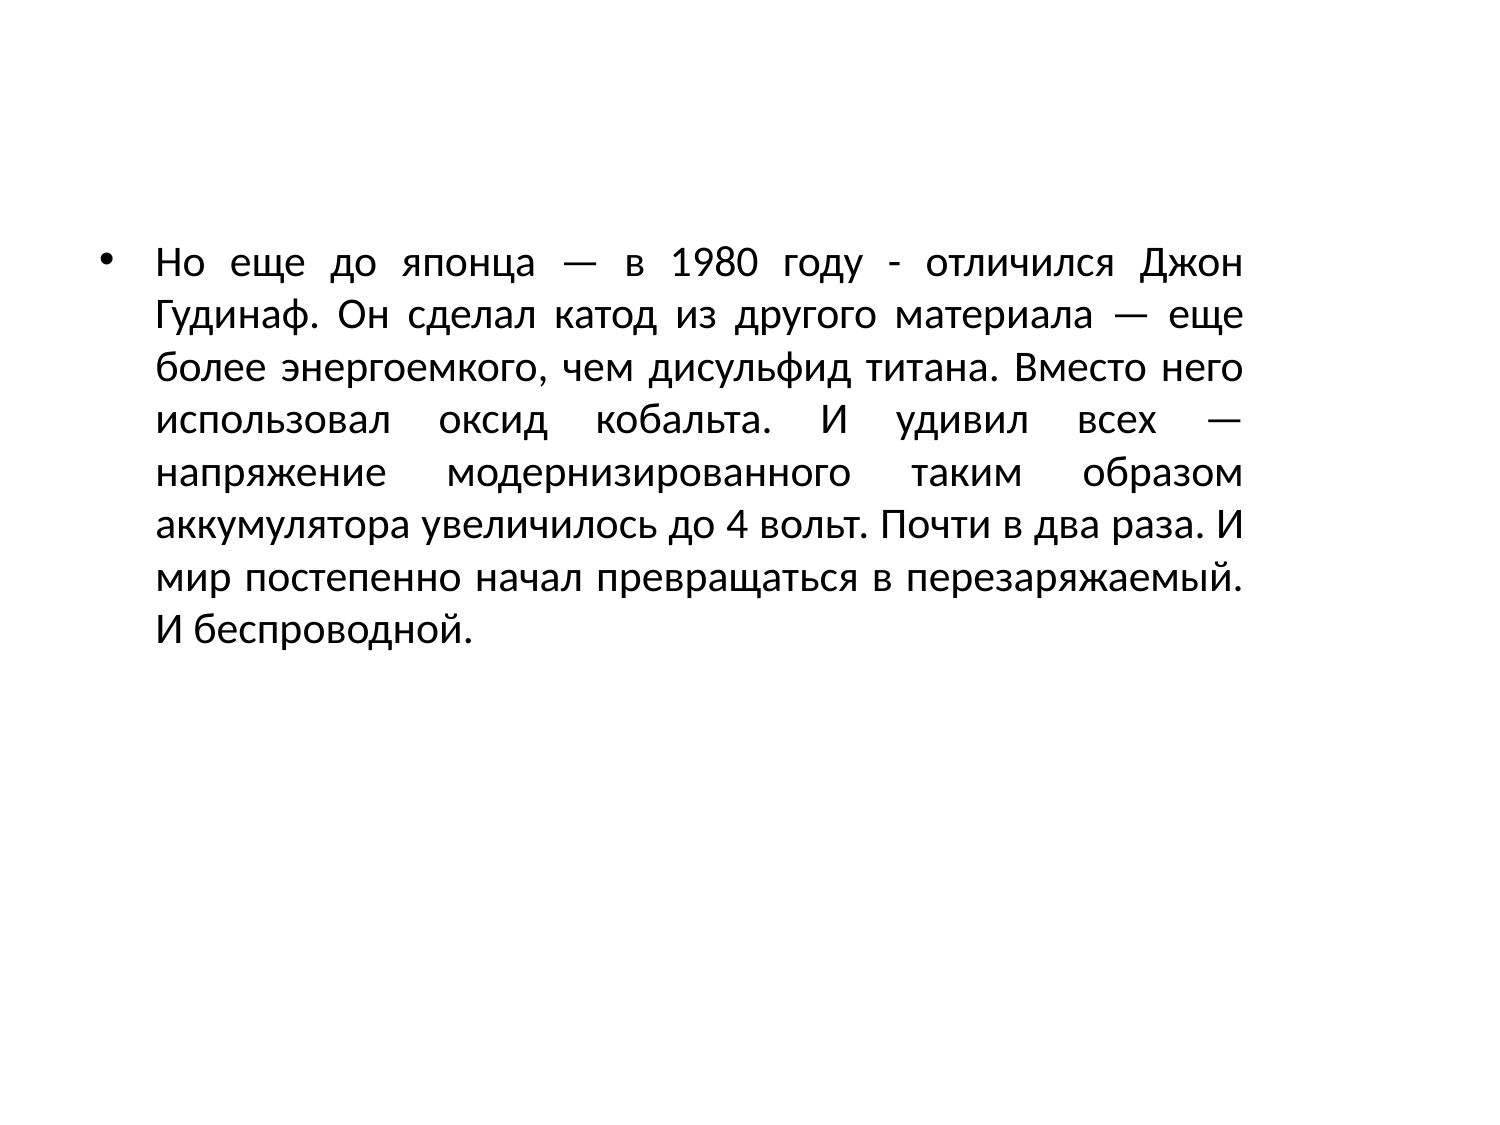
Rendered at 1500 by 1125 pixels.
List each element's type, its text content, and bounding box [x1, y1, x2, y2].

list Но еще до японца — в 1980 году - отличился Джон Гудинаф. Он сделал катод из другого материала — еще более энергоемкого, чем дисульфид титана. Вместо него использовал оксид кобальта. И удивил всех — напряжение модернизированного таким образом аккумулятора увеличилось до 4 вольт. Почти в два раза. И мир постепенно начал превращаться в перезаряжаемый. И беспроводной. [84, 224, 1260, 912]
